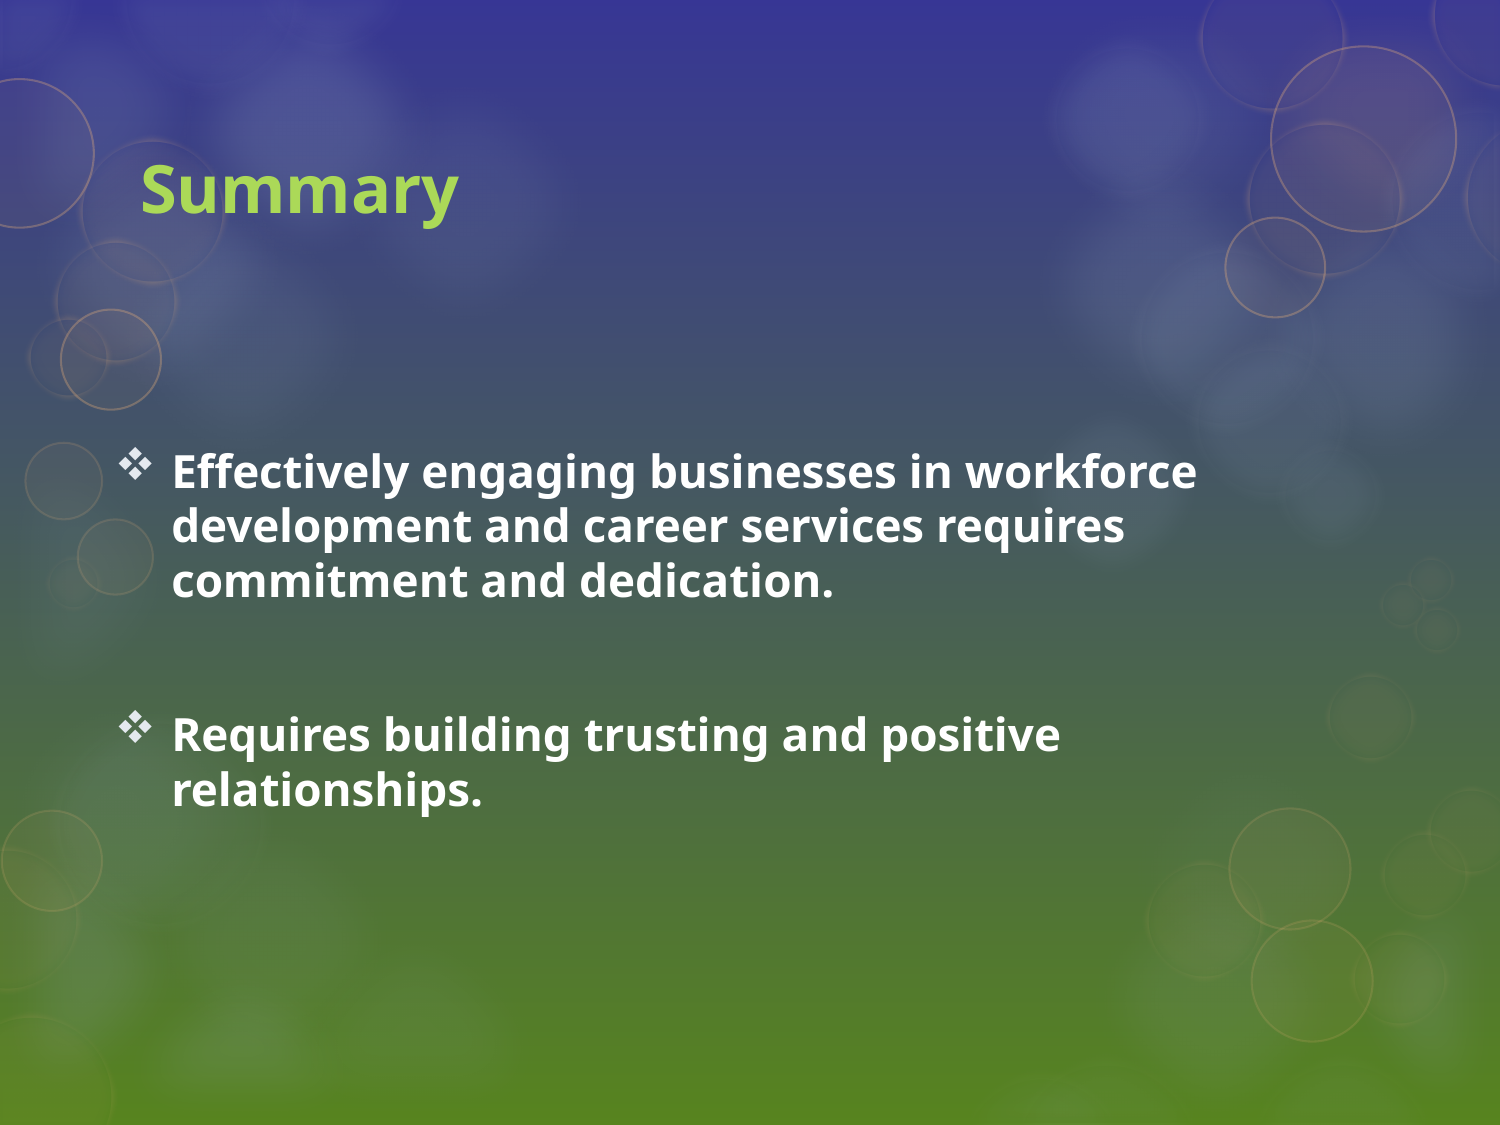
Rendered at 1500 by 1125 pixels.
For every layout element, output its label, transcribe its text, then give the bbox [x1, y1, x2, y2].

title Summary [125, 110, 1335, 263]
list Effectively engaging businesses in workforce development and career services requires commitment and dedication. Requires building trusting and positive relationships. [99, 296, 1335, 962]
